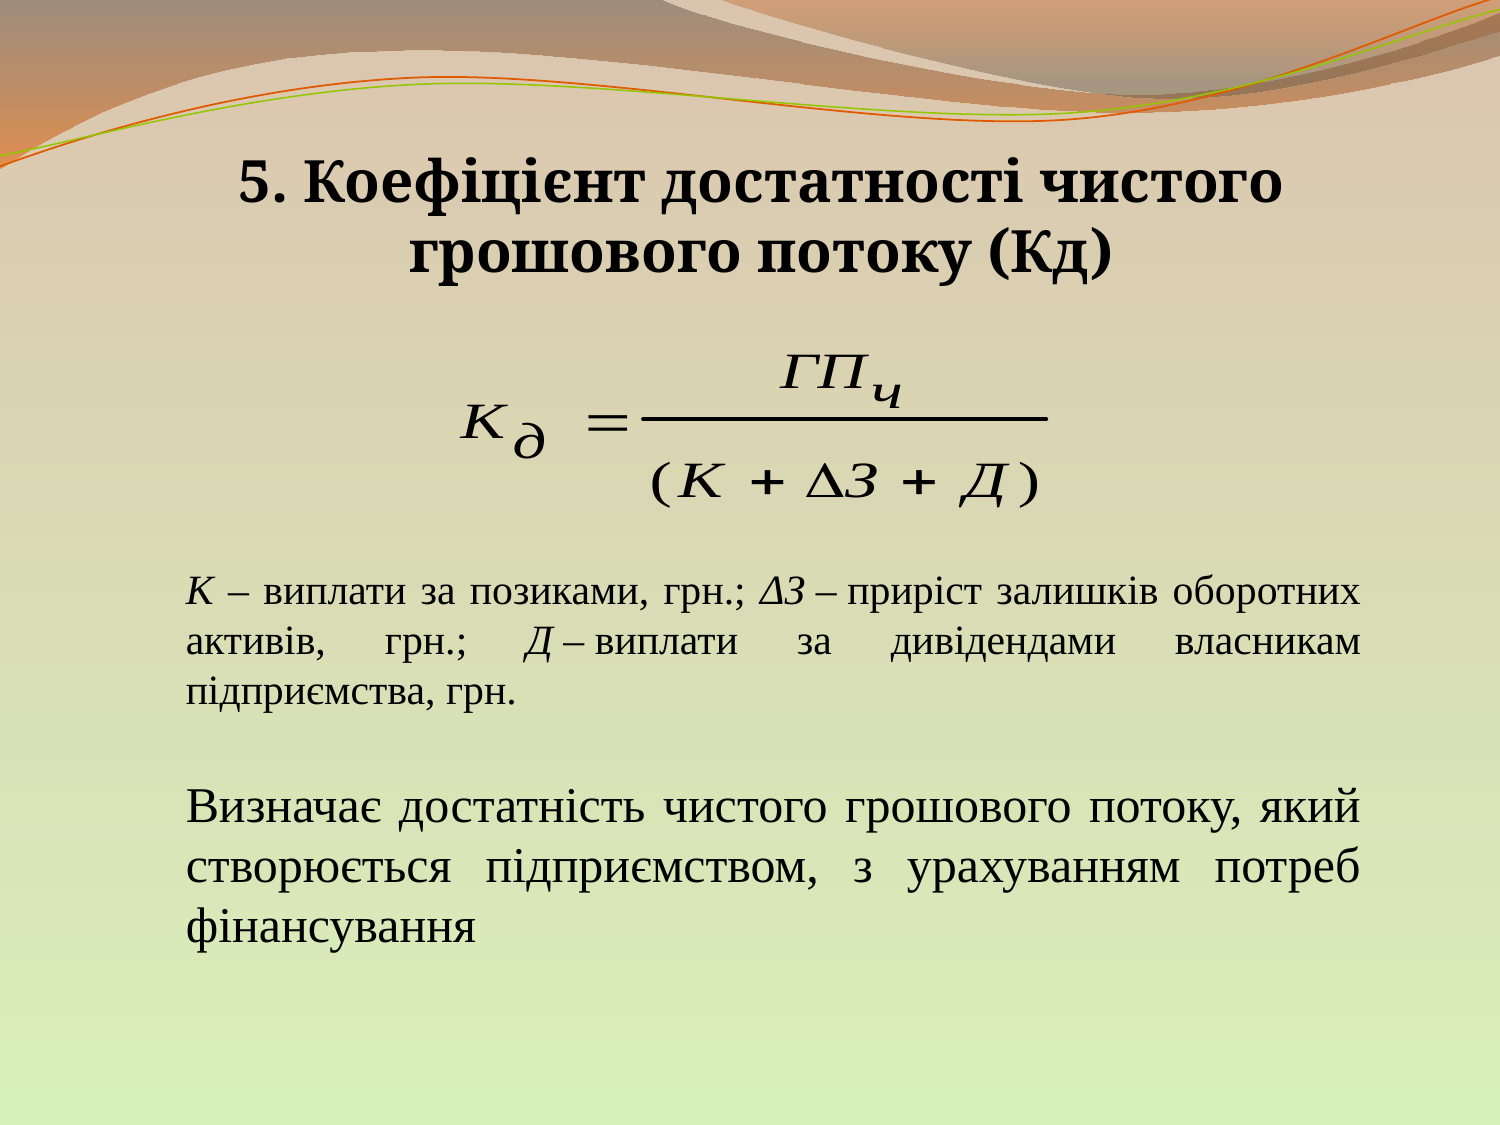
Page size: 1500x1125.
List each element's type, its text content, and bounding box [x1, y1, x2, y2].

text_box 5. Коефіцієнт достатності чистого грошового потоку (Кд) [147, 137, 1376, 292]
text_box К – виплати за позиками, грн.; ΔЗ – приріст залишків оборотних активів, грн.; Д – виплати за дивідендами власникам підприємства, грн. Визначає достатність чистого грошового потоку, який створюється підприємством, з урахуванням потреб фінансування [171, 555, 1376, 960]
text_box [442, 317, 1070, 528]
text_box [0, 0, 1500, 75]
